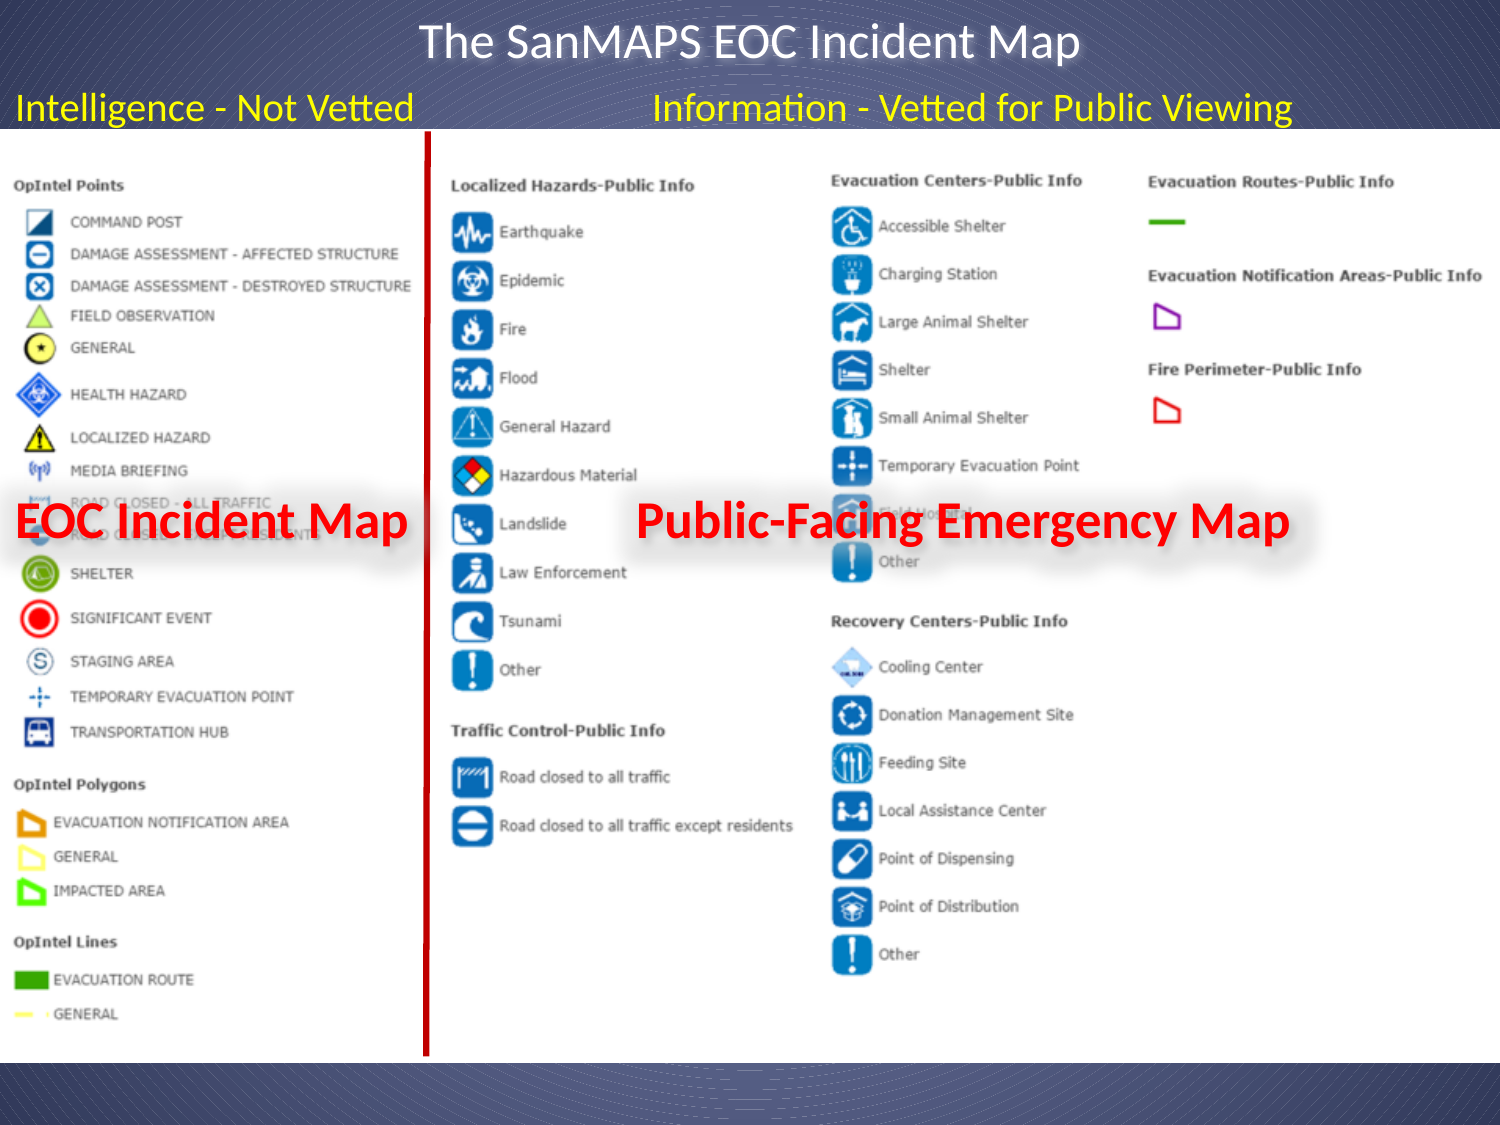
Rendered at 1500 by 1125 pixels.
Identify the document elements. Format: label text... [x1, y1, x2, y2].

text_box EOC Incident Map Public-Facing Emergency Map [0, 71, 1500, 129]
text_box The SanMAPS EOC Incident Map [0, 0, 1500, 44]
picture [0, 129, 1500, 1063]
